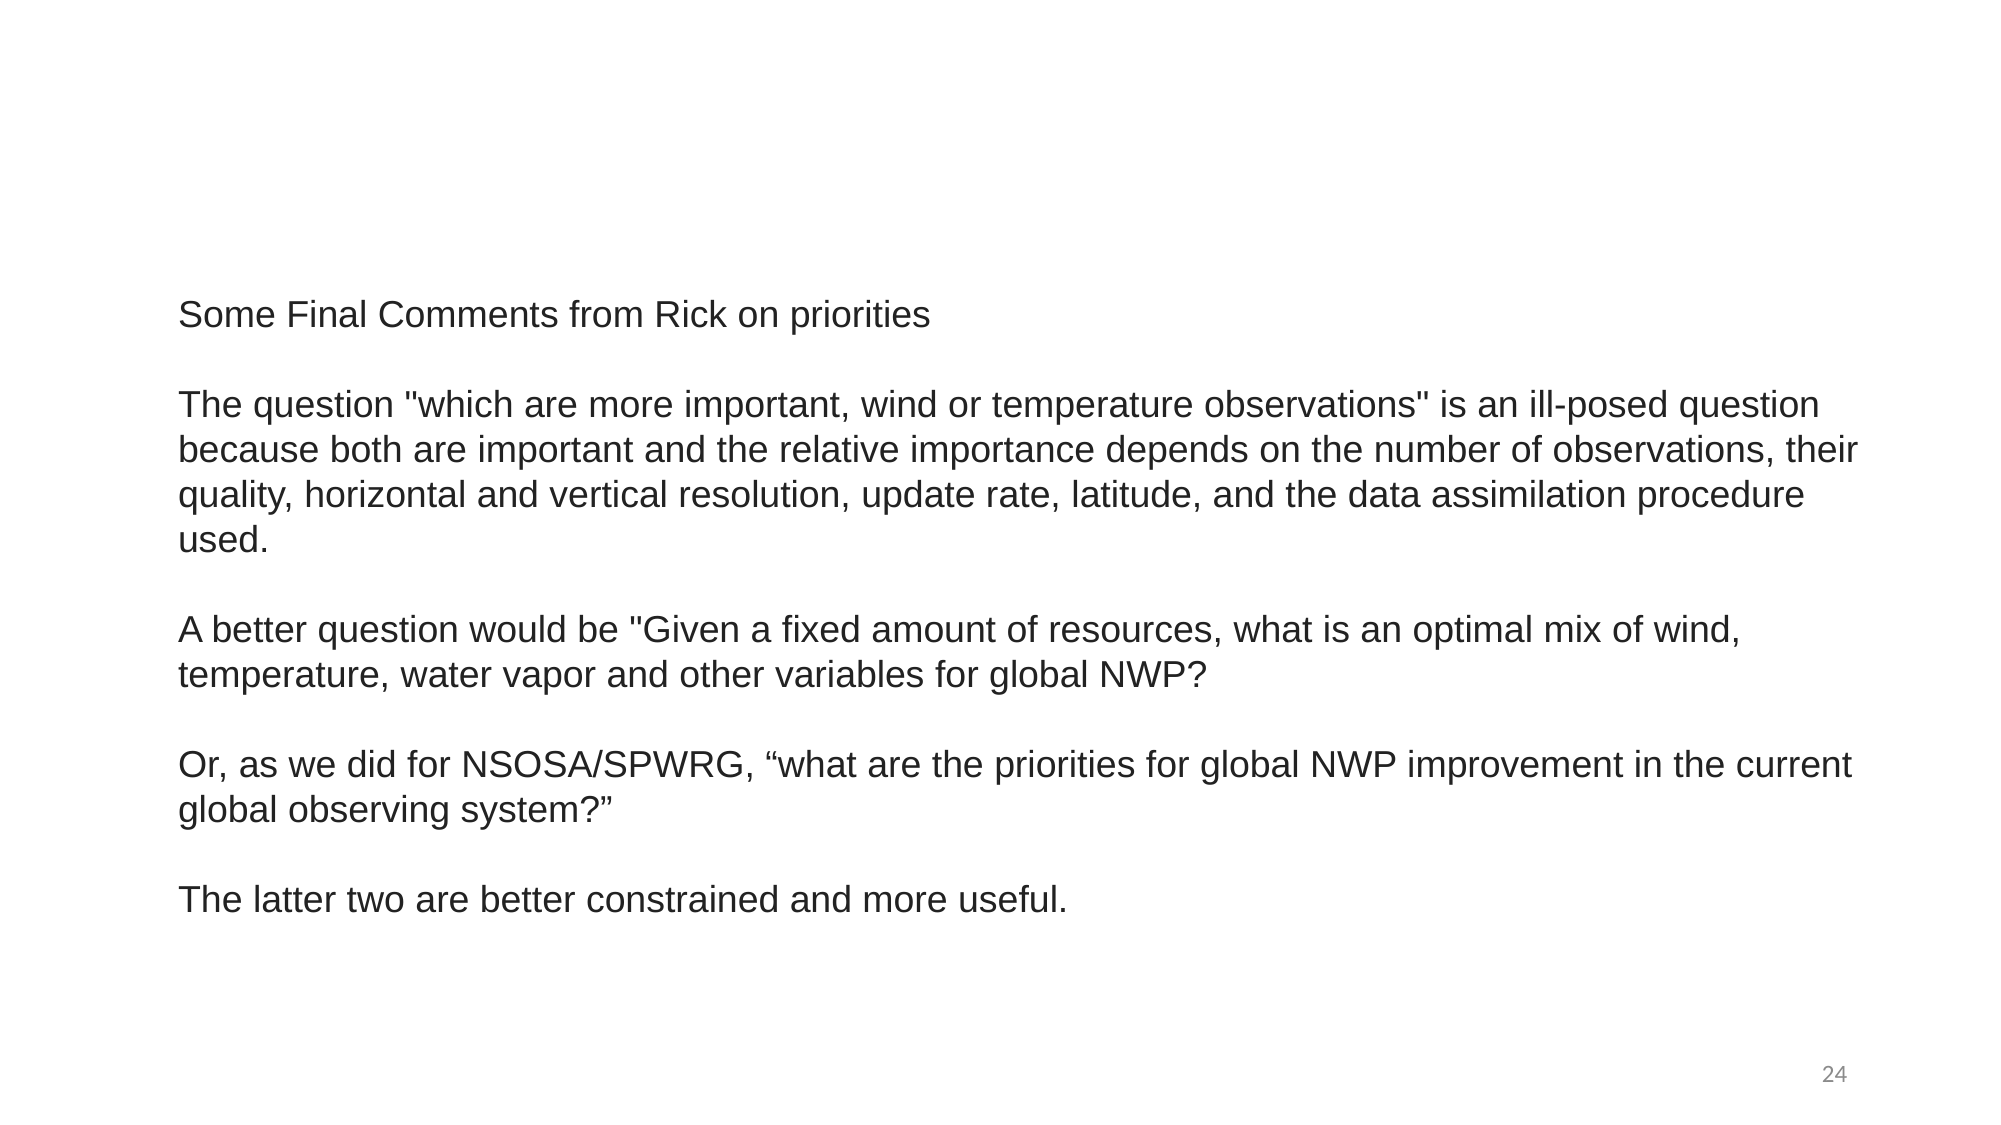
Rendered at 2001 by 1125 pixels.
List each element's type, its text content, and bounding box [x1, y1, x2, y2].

slide_number 24 [1412, 1042, 1863, 1103]
text_box Some Final Comments from Rick on priorities The question "which are more important, wind or temperature observations" is an ill-posed question because both are important and the relative importance depends on the number of observations, their quality, horizontal and vertical resolution, update rate, latitude, and the data assimilation procedure used. A better question would be "Given a fixed amount of resources, what is an optimal mix of wind, temperature, water vapor and other variables for global NWP? Or, as we did for NSOSA/SPWRG, “what are the priorities for global NWP improvement in the current global observing system?” The latter two are better constrained and more useful. [163, 282, 1908, 927]
